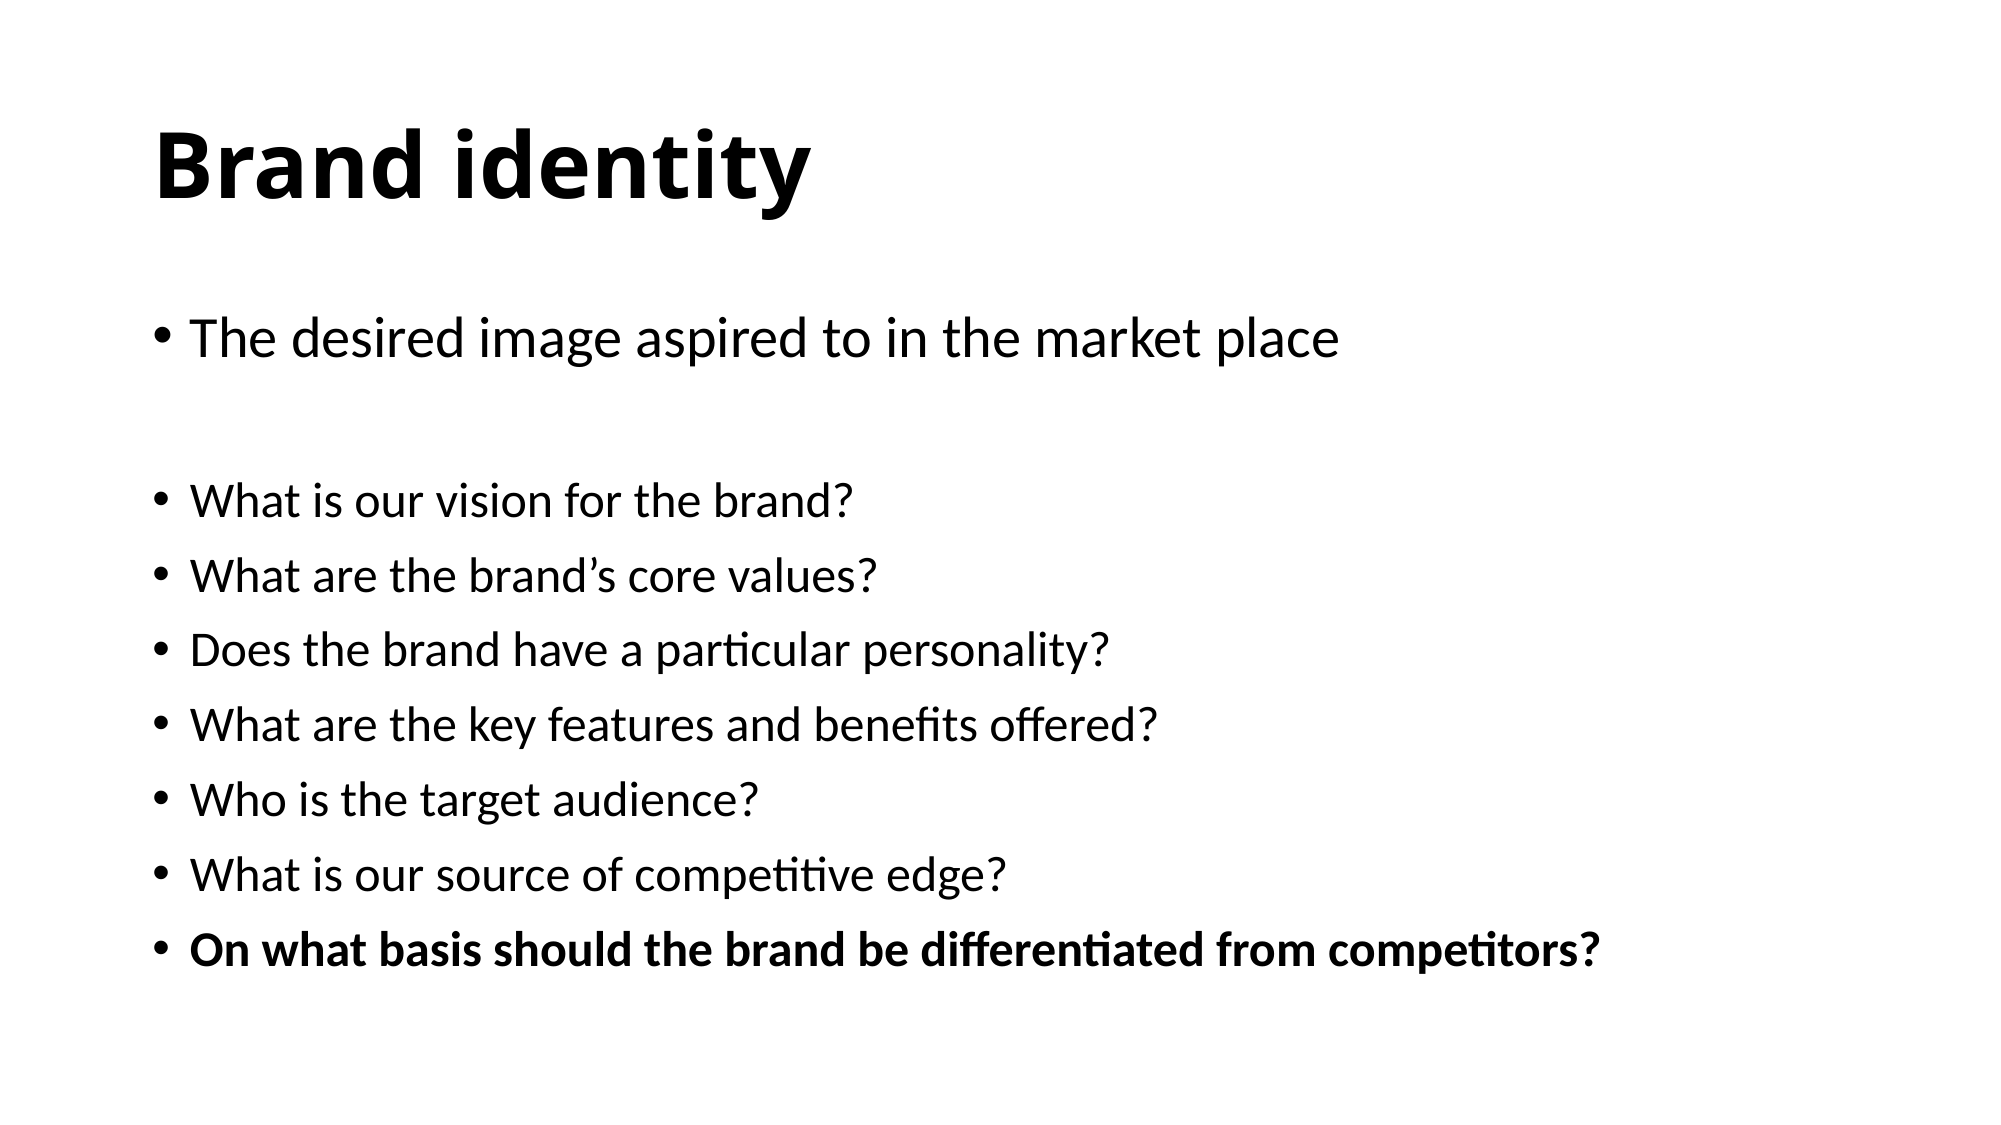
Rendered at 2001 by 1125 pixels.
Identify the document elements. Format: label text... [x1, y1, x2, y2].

list The desired image aspired to in the market place What is our vision for the brand? What are the brand’s core values? Does the brand have a particular personality? What are the key features and benefits offered? Who is the target audience? What is our source of competitive edge? On what basis should the brand be differentiated from competitors? [137, 299, 1863, 1014]
title Brand identity [137, 59, 1863, 278]
